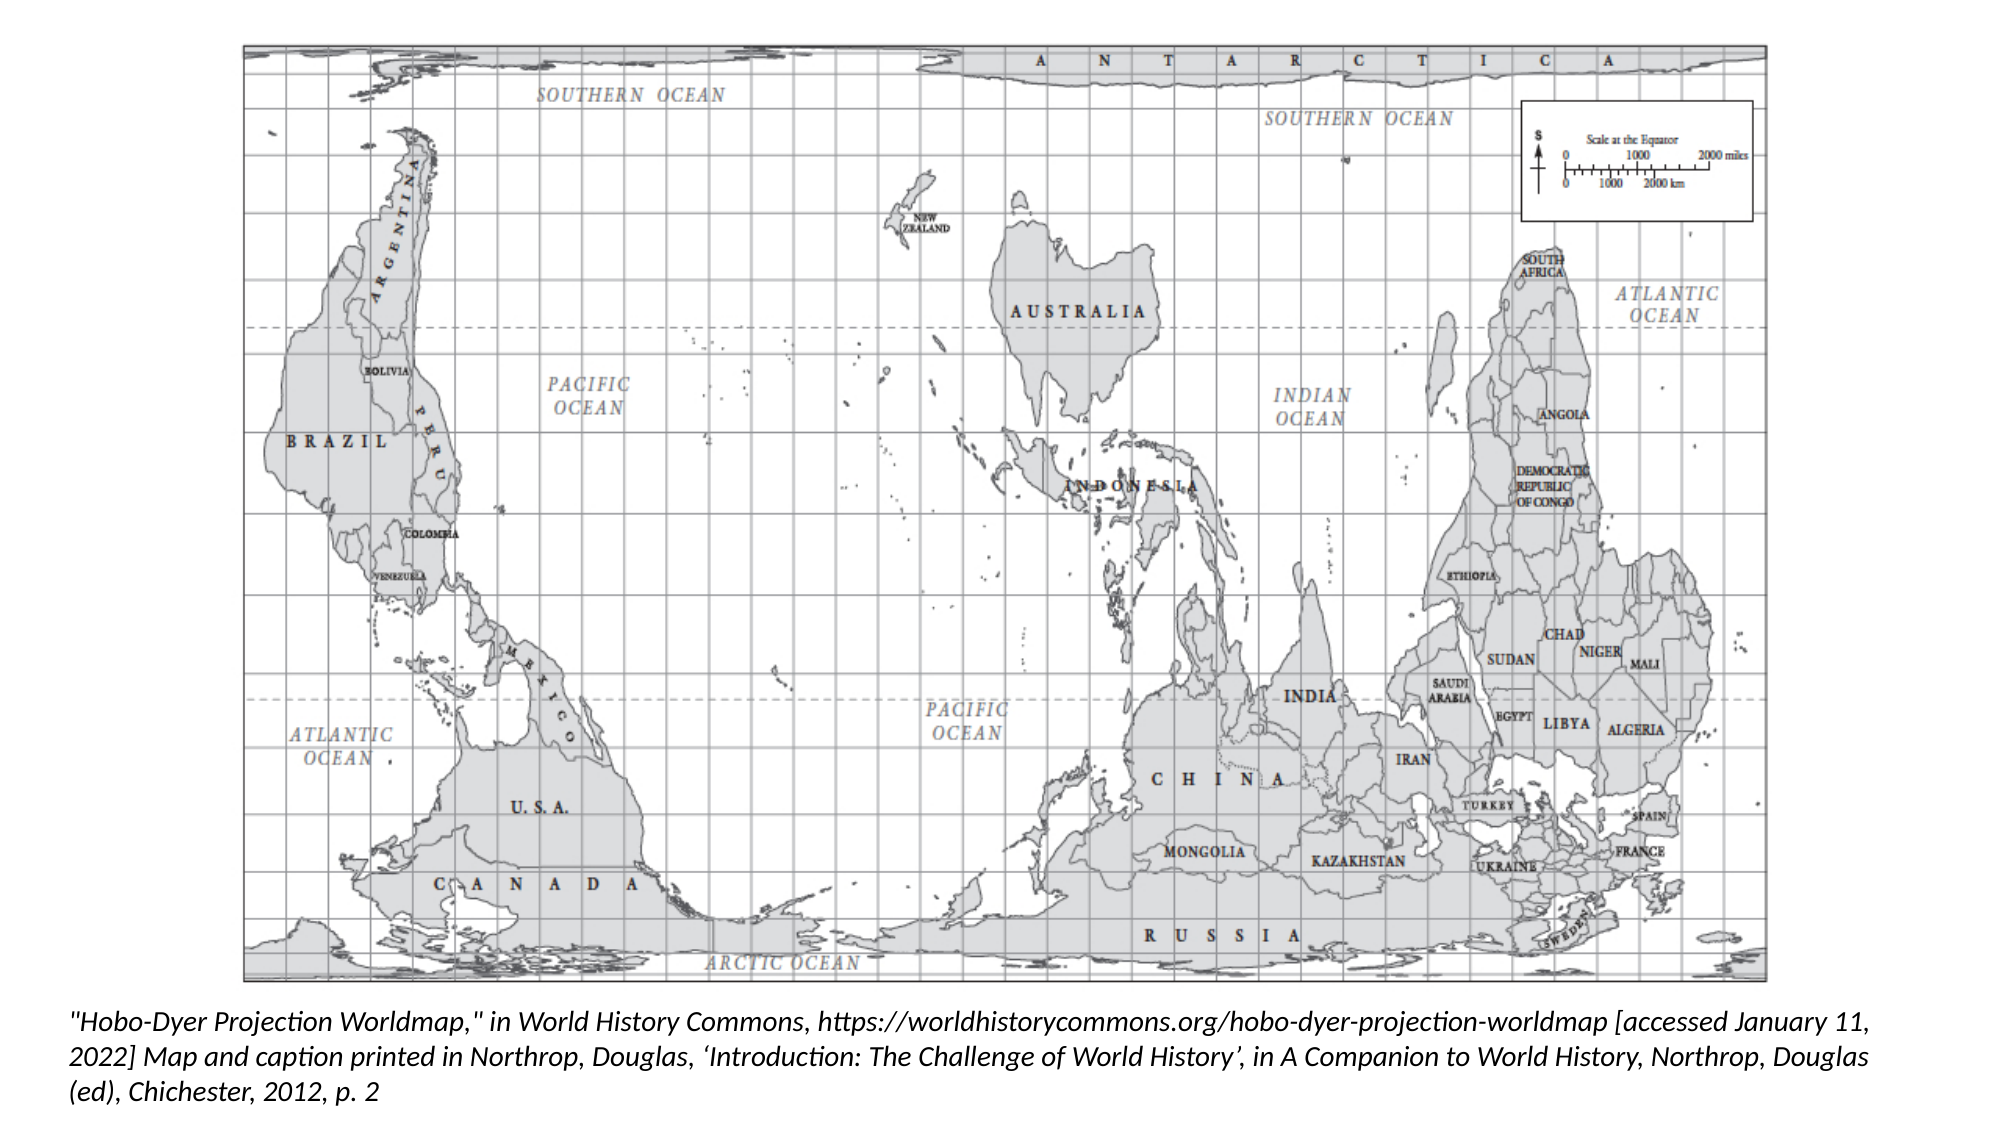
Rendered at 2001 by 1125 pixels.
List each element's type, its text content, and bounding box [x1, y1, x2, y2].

text_box "Hobo-Dyer Projection Worldmap," in World History Commons, https://worldhistorycommons.org/hobo-dyer-projection-worldmap [accessed January 11, 2022] Map and caption printed in Northrop, Douglas, ‘Introduction: The Challenge of World History’, in A Companion to World History, Northrop, Douglas (ed), Chichester, 2012, p. 2 [53, 994, 1946, 1115]
picture [220, 41, 1779, 995]
